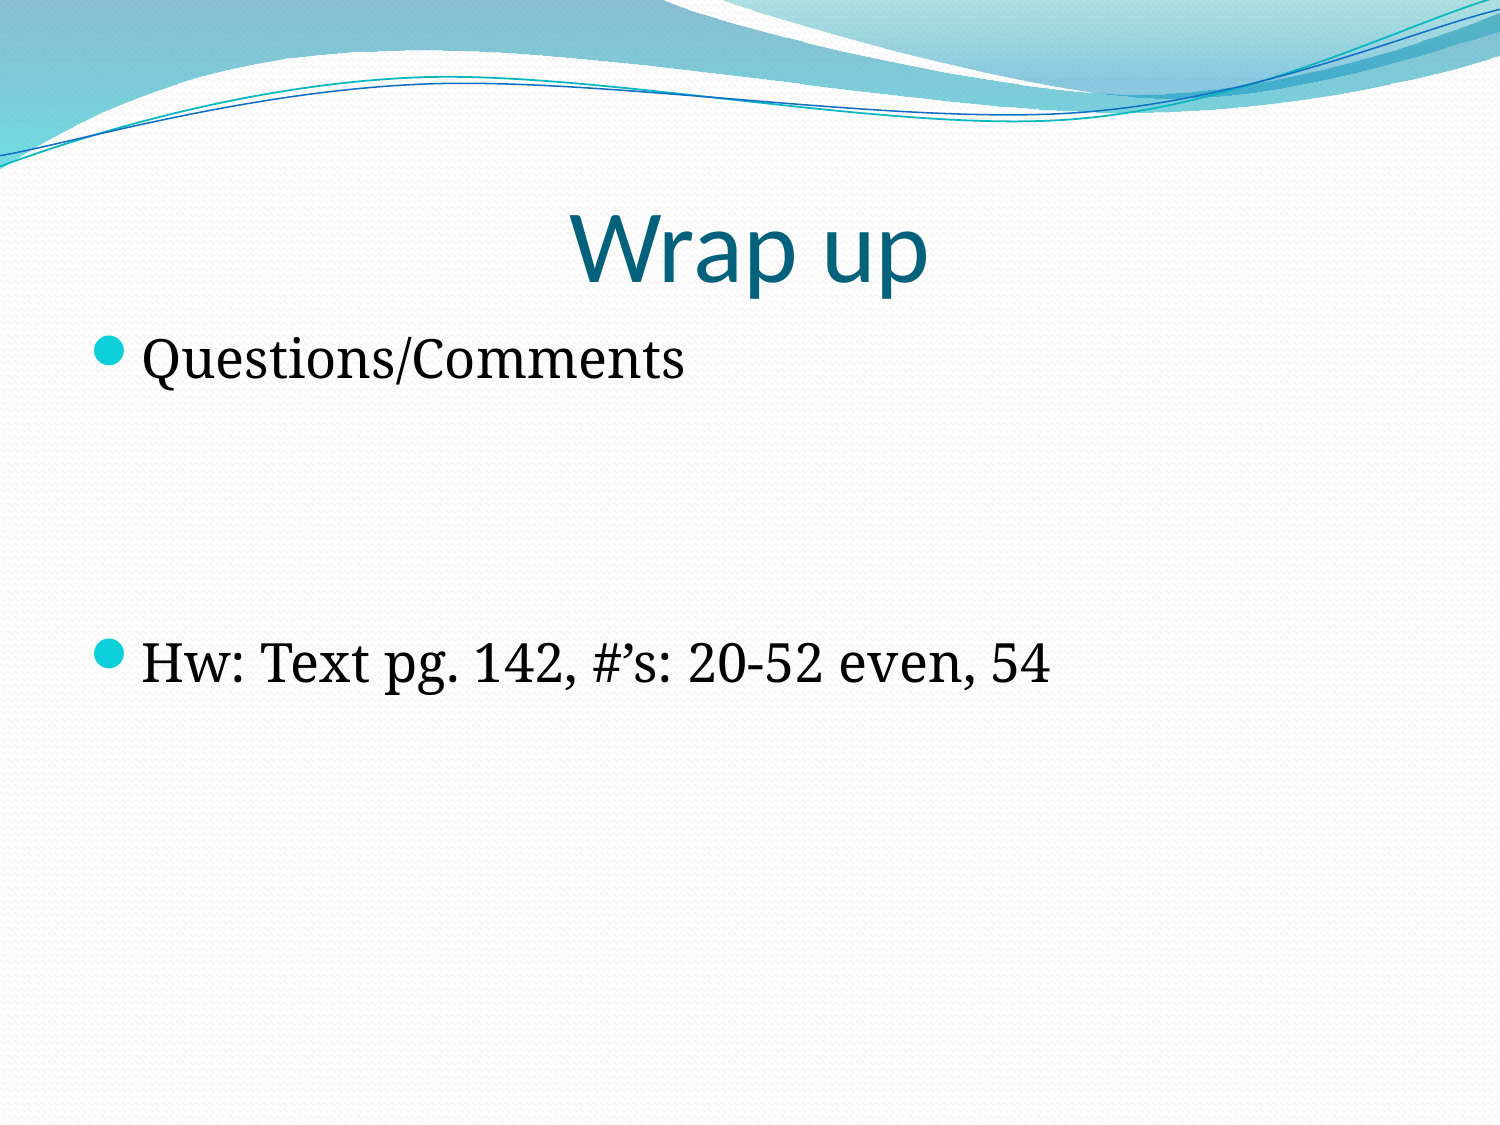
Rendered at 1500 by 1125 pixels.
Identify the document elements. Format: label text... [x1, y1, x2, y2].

title Wrap up [75, 115, 1425, 303]
list Questions/Comments Hw: Text pg. 142, #’s: 20-52 even, 54 [75, 317, 1425, 1038]
